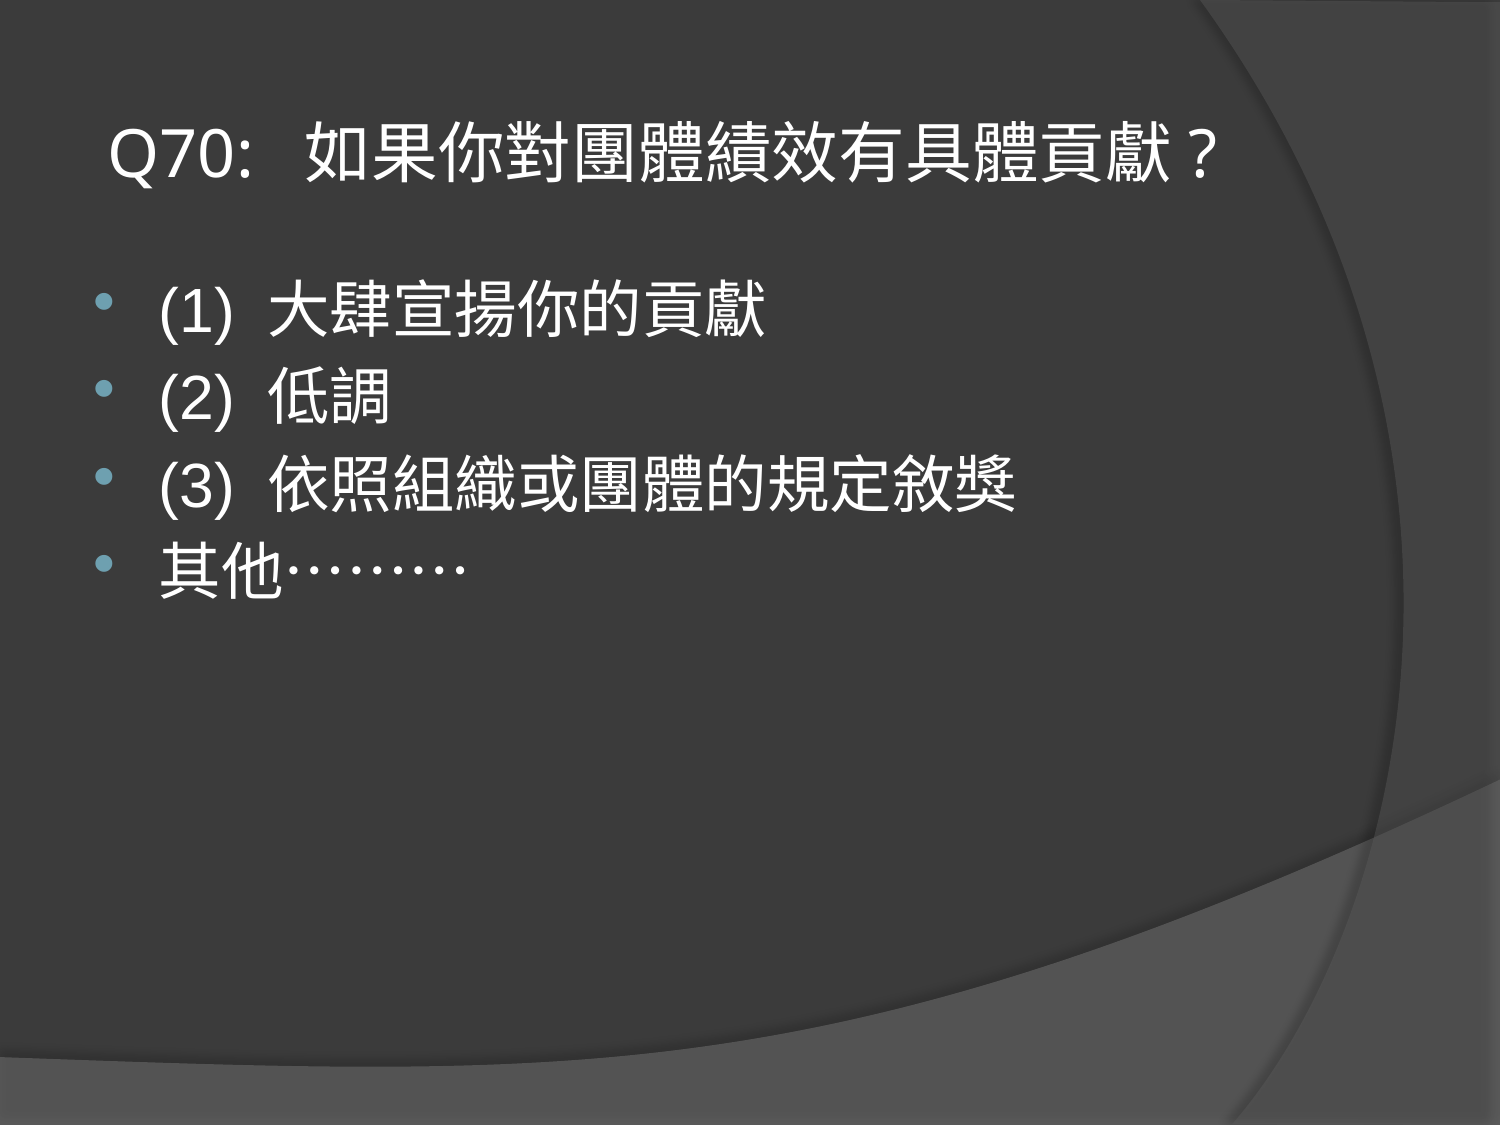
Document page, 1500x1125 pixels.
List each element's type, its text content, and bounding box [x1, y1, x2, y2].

list (1) 大肆宣揚你的貢獻 (2) 低調 (3) 依照組織或團體的規定敘獎 其他……… [75, 262, 1300, 1005]
title Q70: 如果你對團體績效有具體貢獻? [75, 45, 1300, 233]
